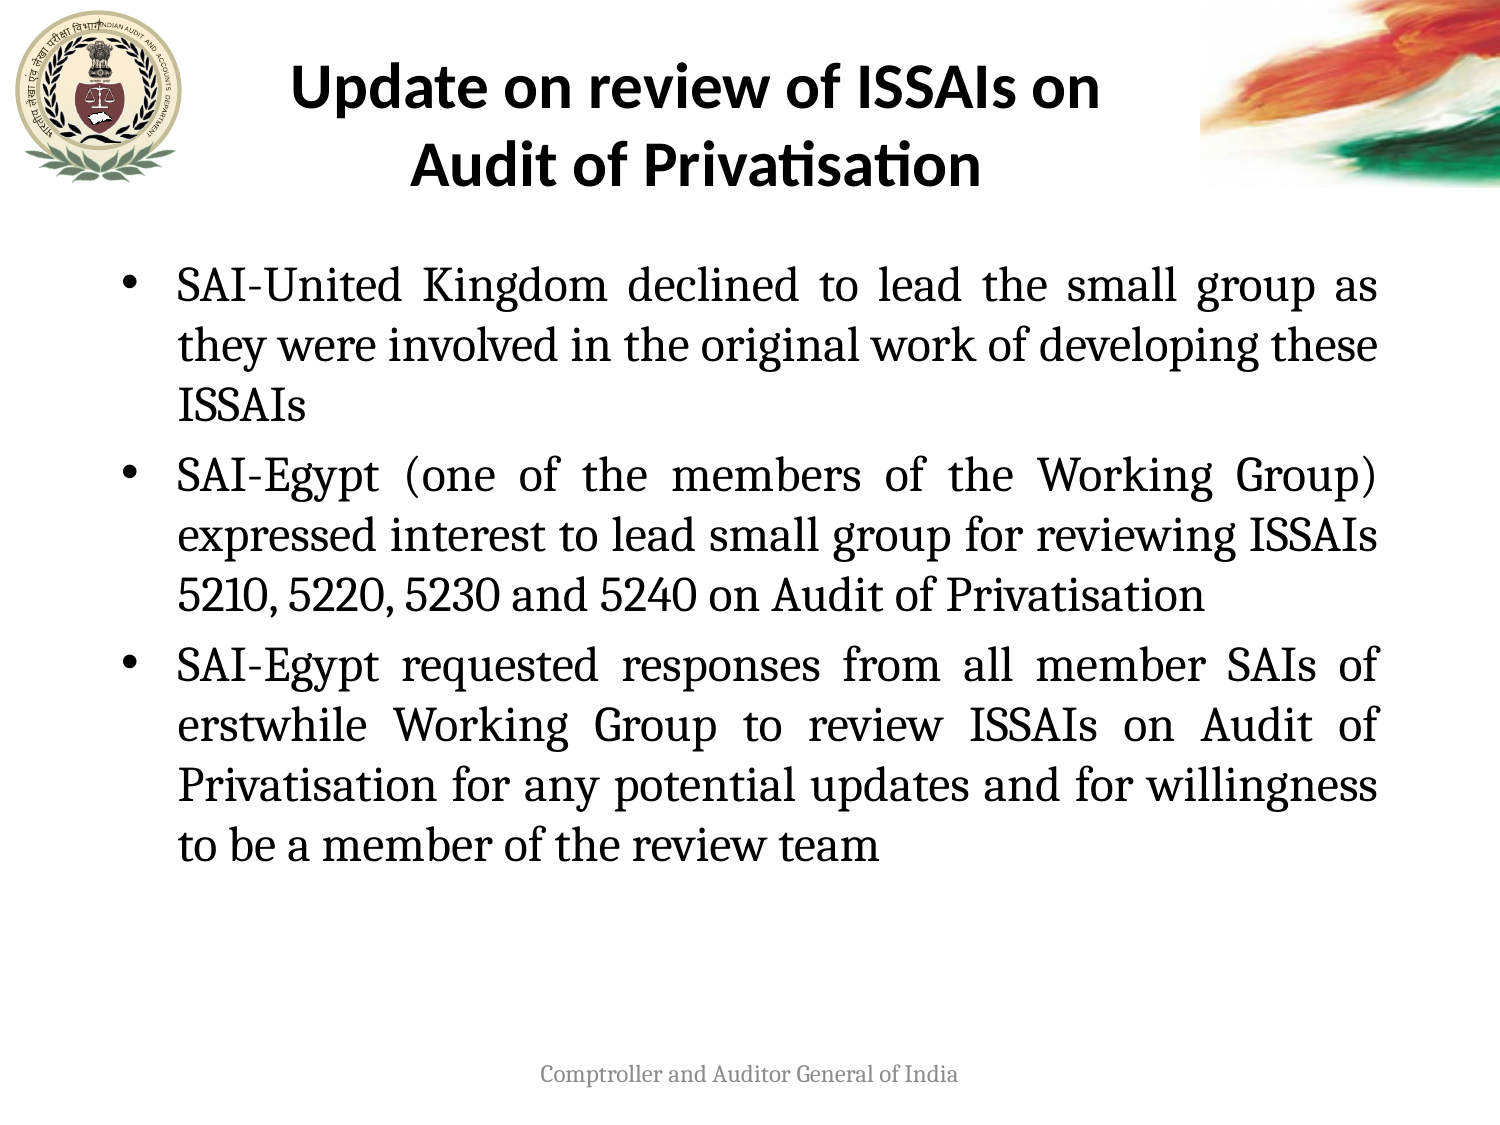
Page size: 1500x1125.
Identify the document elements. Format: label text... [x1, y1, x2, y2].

list SAI-United Kingdom declined to lead the small group as they were involved in the original work of developing these ISSAIs SAI-Egypt (one of the members of the Working Group) expressed interest to lead small group for reviewing ISSAIs 5210, 5220, 5230 and 5240 on Audit of Privatisation SAI-Egypt requested responses from all member SAIs of erstwhile Working Group to review ISSAIs on Audit of Privatisation for any potential updates and for willingness to be a member of the review team [106, 243, 1394, 1024]
picture [1200, 0, 1500, 188]
picture [72, 80, 127, 136]
footer Comptroller and Auditor General of India [512, 1042, 988, 1103]
title Update on review of ISSAIs on Audit of Privatisation [194, 35, 1199, 209]
